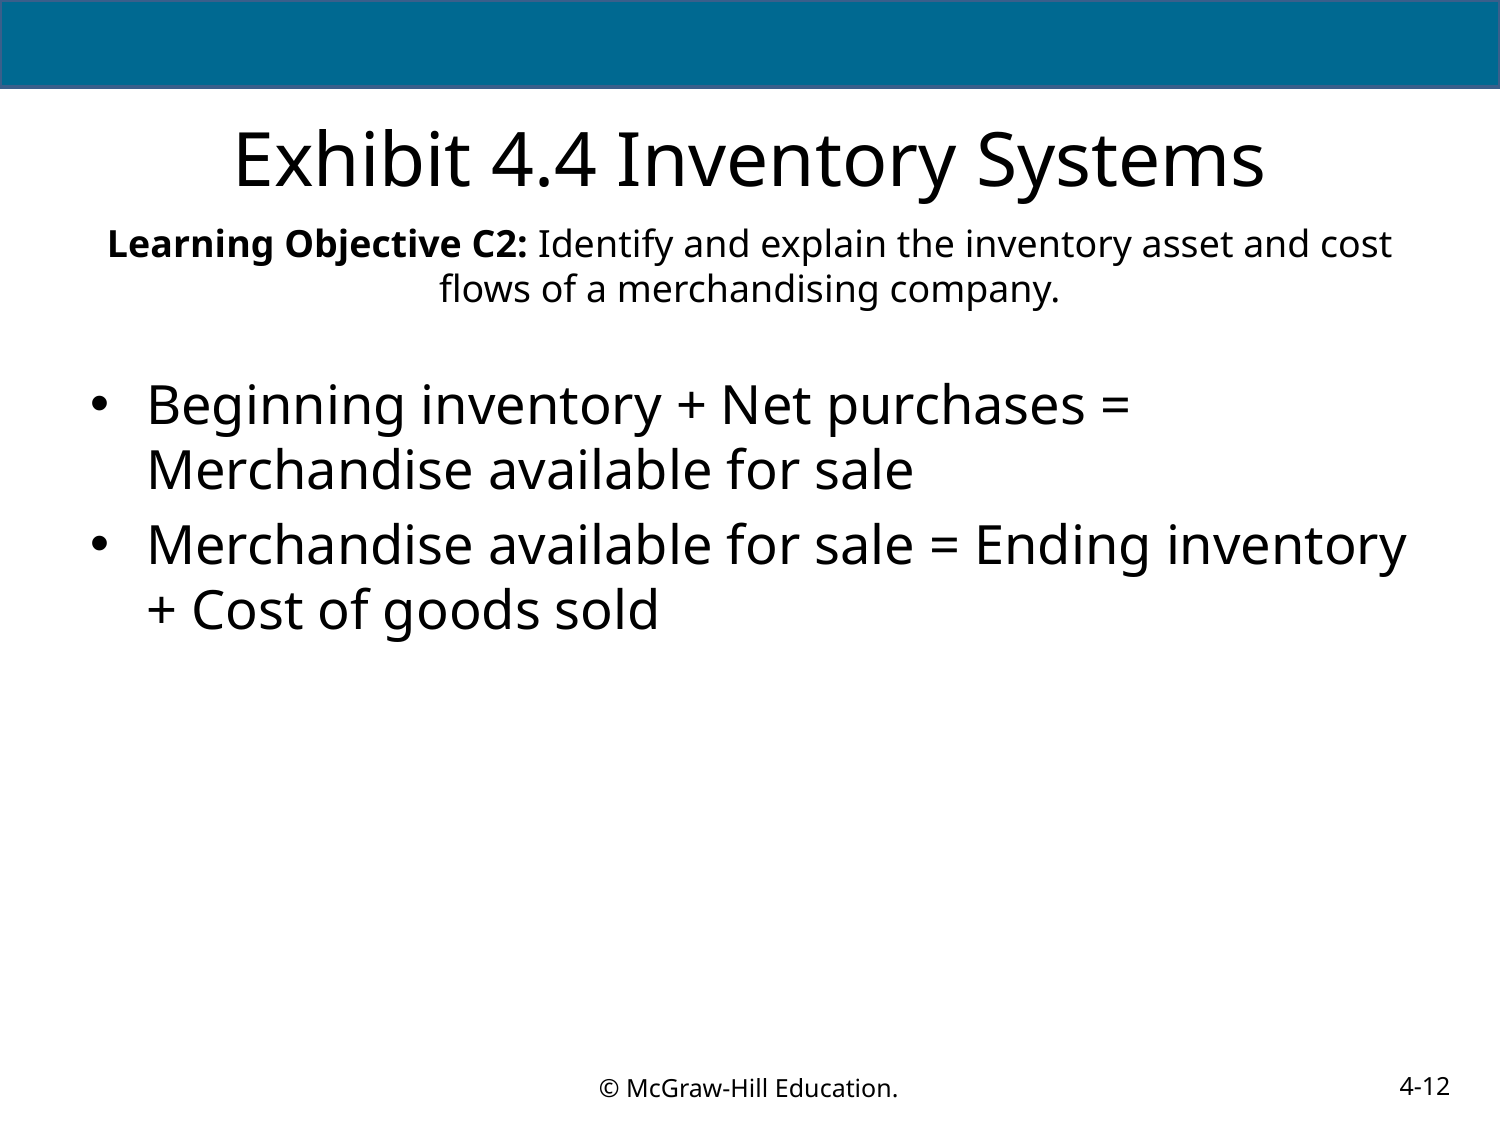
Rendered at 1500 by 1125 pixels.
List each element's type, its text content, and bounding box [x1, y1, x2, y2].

list Learning Objective C2: Identify and explain the inventory asset and cost flows of a merchandising company. [87, 212, 1413, 326]
title Exhibit 4.4 Inventory Systems [0, 87, 1500, 226]
list Beginning inventory + Net purchases = Merchandise available for sale Merchandise available for sale = Ending inventory + Cost of goods sold [74, 362, 1438, 1038]
